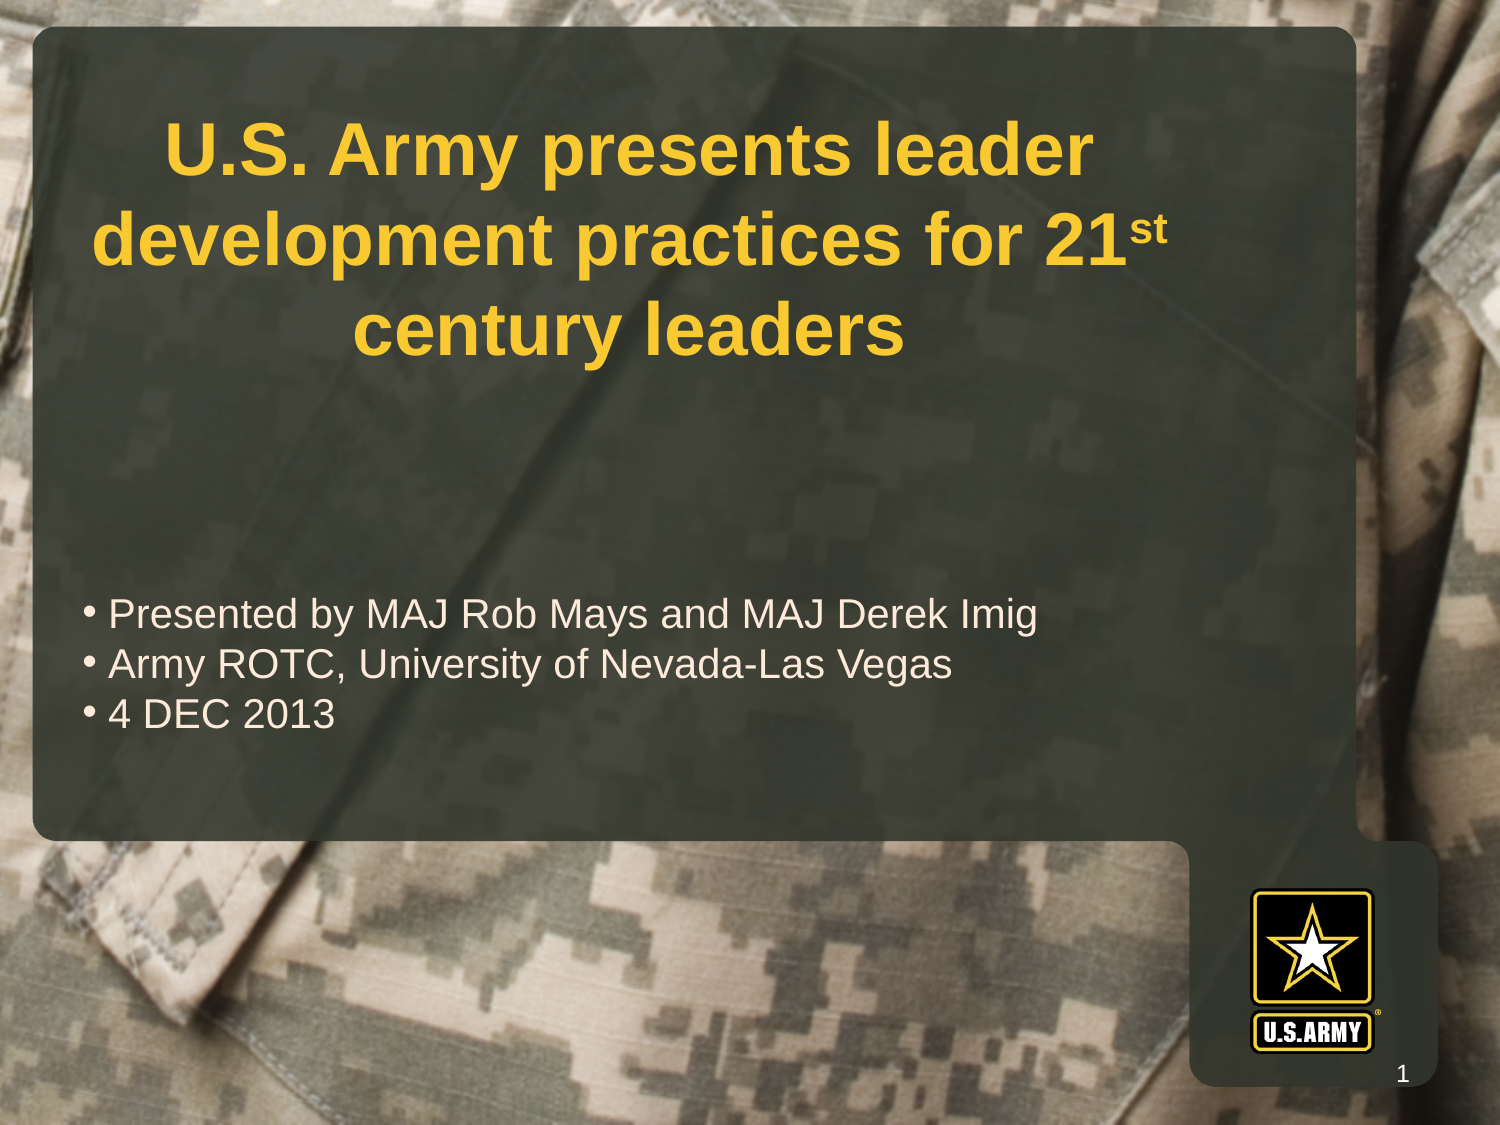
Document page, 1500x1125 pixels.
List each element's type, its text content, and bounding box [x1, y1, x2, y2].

picture [0, 0, 1500, 1125]
slide_number 1 [1074, 1042, 1425, 1103]
list Presented by MAJ Rob Mays and MAJ Derek Imig Army ROTC, University of Nevada-Las Vegas 4 DEC 2013 [66, 536, 1193, 805]
title U.S. Army presents leader development practices for 21st century leaders [66, 92, 1193, 494]
